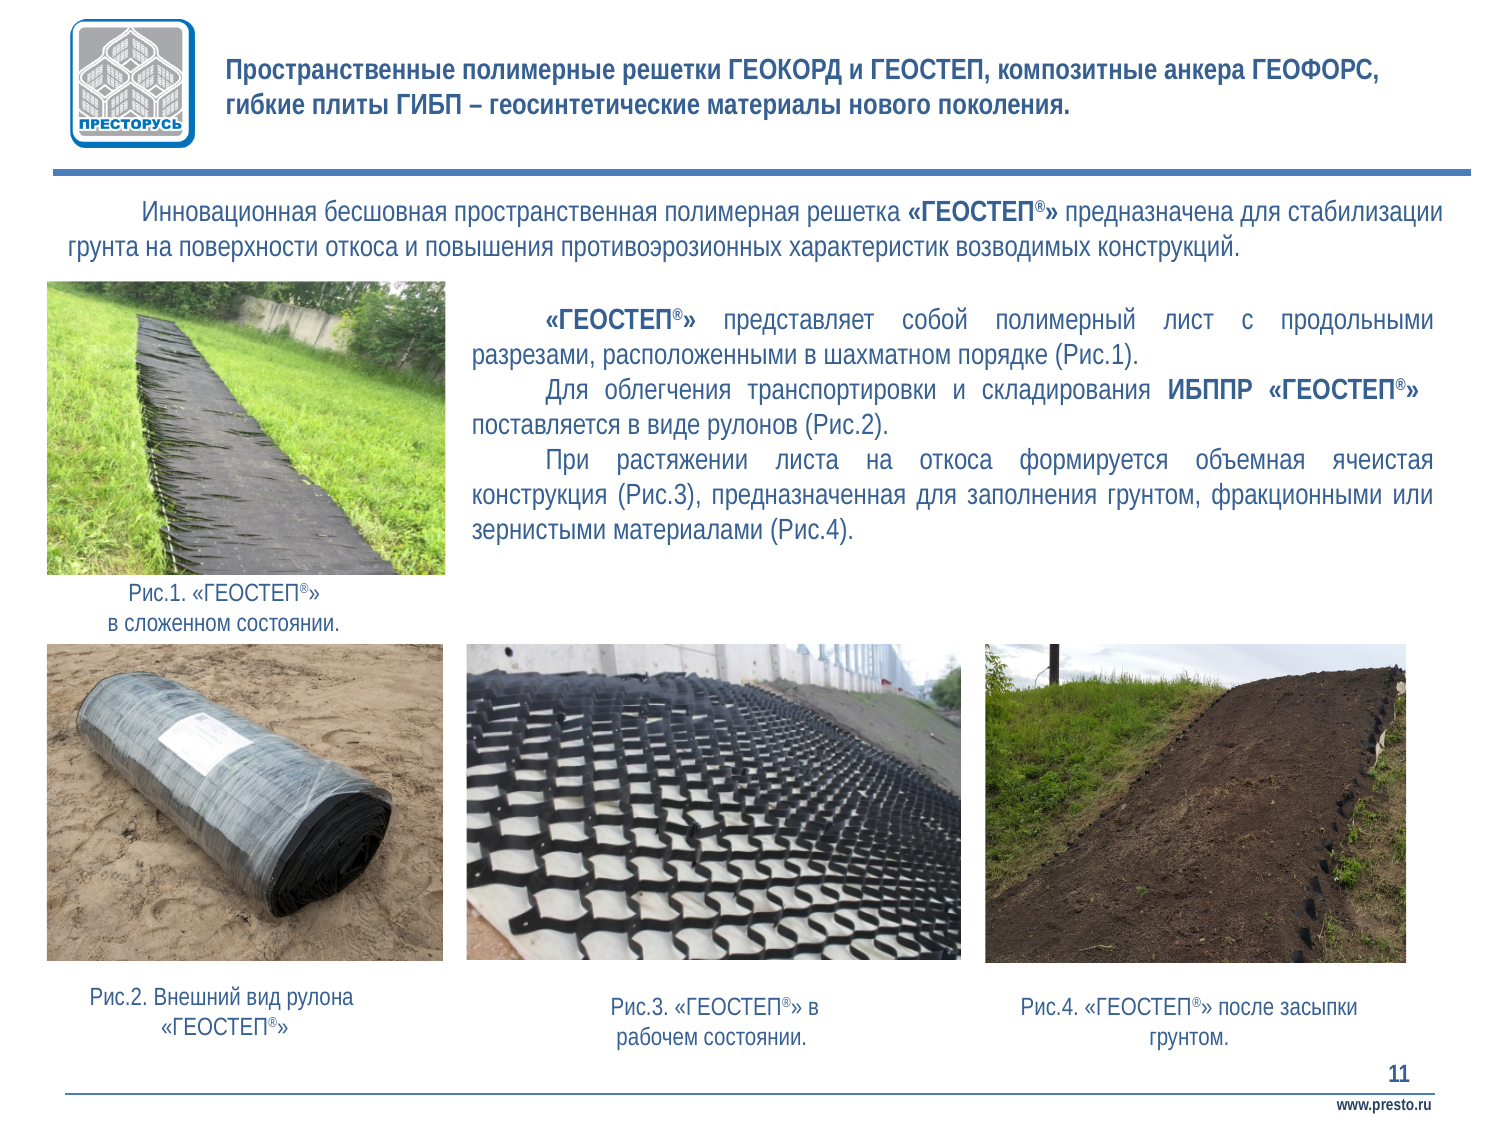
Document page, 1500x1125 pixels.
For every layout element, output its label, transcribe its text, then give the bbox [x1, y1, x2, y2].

text_box Рис.2. Внешний вид рулона «ГЕОСТЕП®» [71, 973, 378, 1048]
text_box www.presto.ru [1316, 1086, 1447, 1118]
text_box 11 [1074, 1042, 1425, 1093]
picture [46, 644, 444, 962]
text_box Рис.3. «ГЕОСТЕП®» в рабочем состоянии. [561, 982, 868, 1058]
picture [985, 644, 1407, 963]
text_box Рис.4. «ГЕОСТЕП®» после засыпки грунтом. [984, 982, 1395, 1058]
text_box Пространственные полимерные решетки ГЕОКОРД и ГЕОСТЕП, композитные анкера ГЕОФОРС, гибкие плиты ГИБП – геосинтетические материалы нового поколения. [210, 42, 1477, 128]
picture [466, 644, 962, 961]
picture [47, 228, 445, 628]
picture [70, 18, 195, 149]
text_box Инновационная бесшовная пространственная полимерная решетка «ГЕОСТЕП®» предназначена для стабилизации грунта на поверхности откоса и повышения противоэрозионных характеристик возводимых конструкций. [53, 184, 1459, 270]
text_box «ГЕОСТЕП®» представляет собой полимерный лист с продольными разрезами, расположенными в шахматном порядке (Рис.1). Для облегчения транспортировки и складирования ИБППР «ГЕОСТЕП®» поставляется в виде рулонов (Рис.2). При растяжении листа на откоса формируется объемная ячеистая конструкция (Рис.3), предназначенная для заполнения грунтом, фракционными или зернистыми материалами (Рис.4). [457, 292, 1450, 553]
text_box Рис.1. «ГЕОСТЕП®» в сложенном состоянии. [35, 568, 414, 644]
